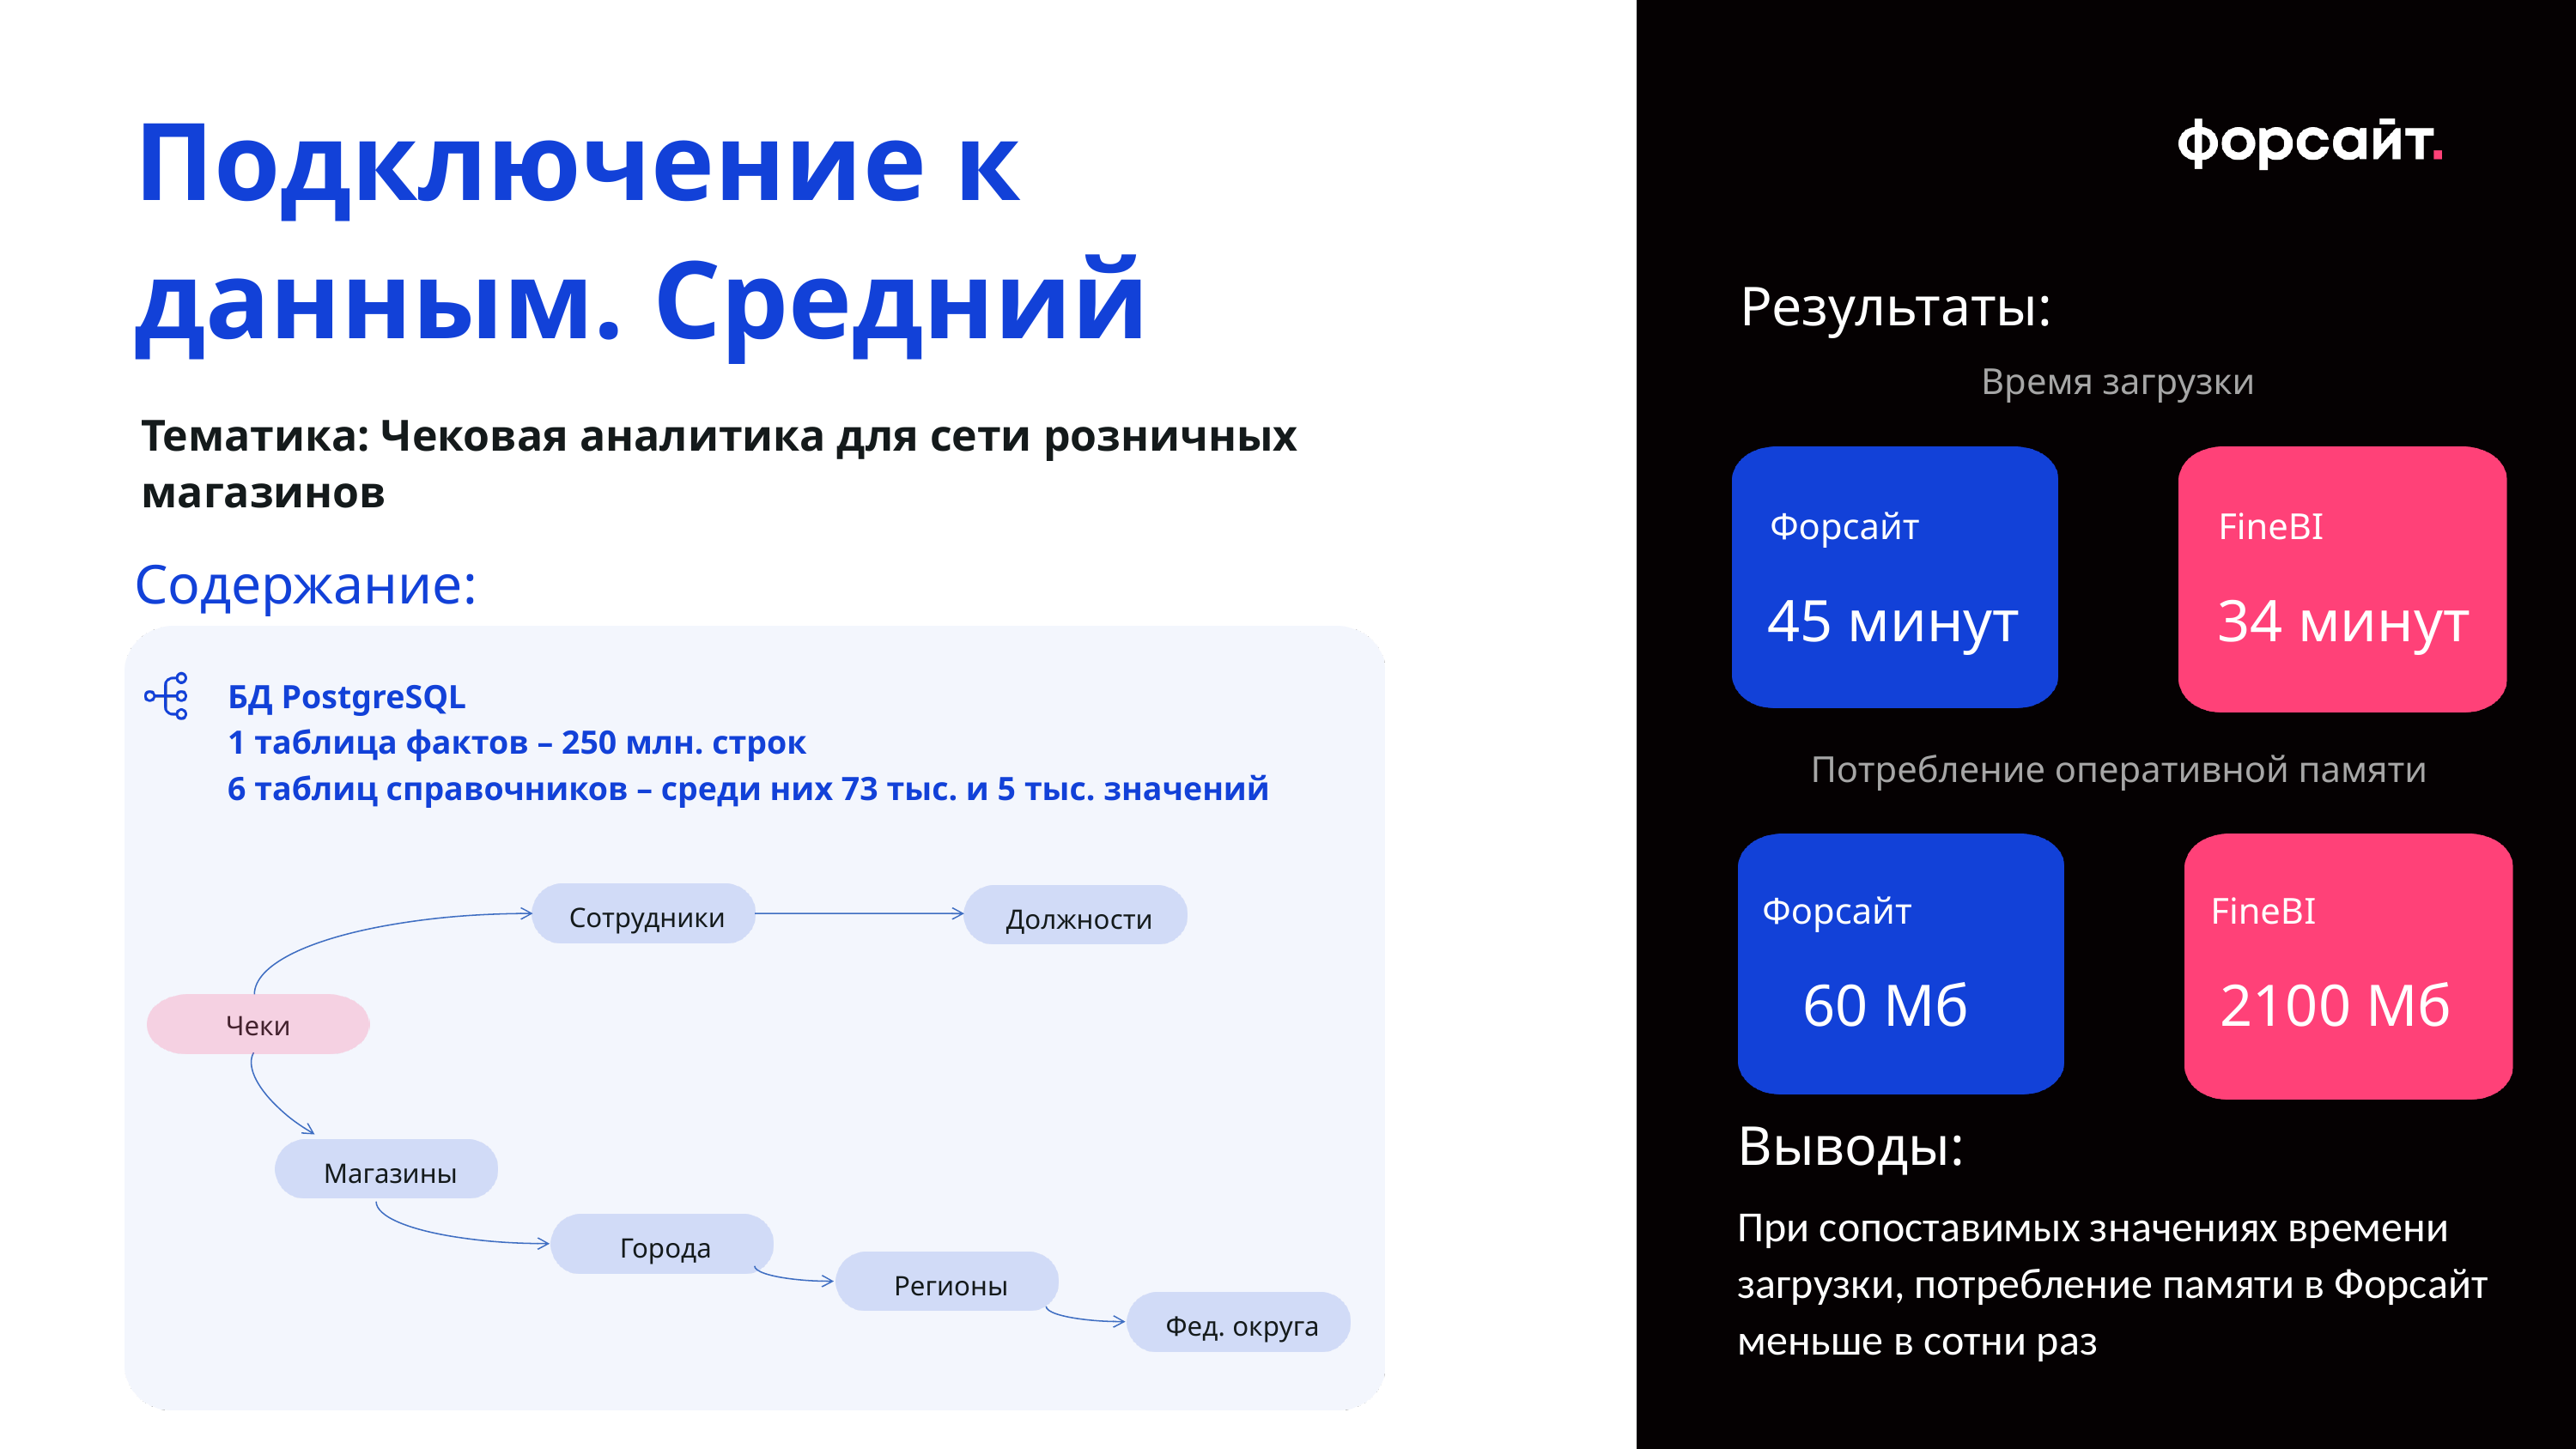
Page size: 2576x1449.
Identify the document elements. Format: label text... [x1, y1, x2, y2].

picture [1636, 0, 2576, 1449]
picture [125, 626, 1385, 1410]
text_box Тематика: Чековая аналитика для сети розничных магазинов [141, 403, 1482, 478]
text_box Подключение к данным. Средний [134, 84, 1474, 221]
text_box Содержание: [134, 545, 594, 615]
